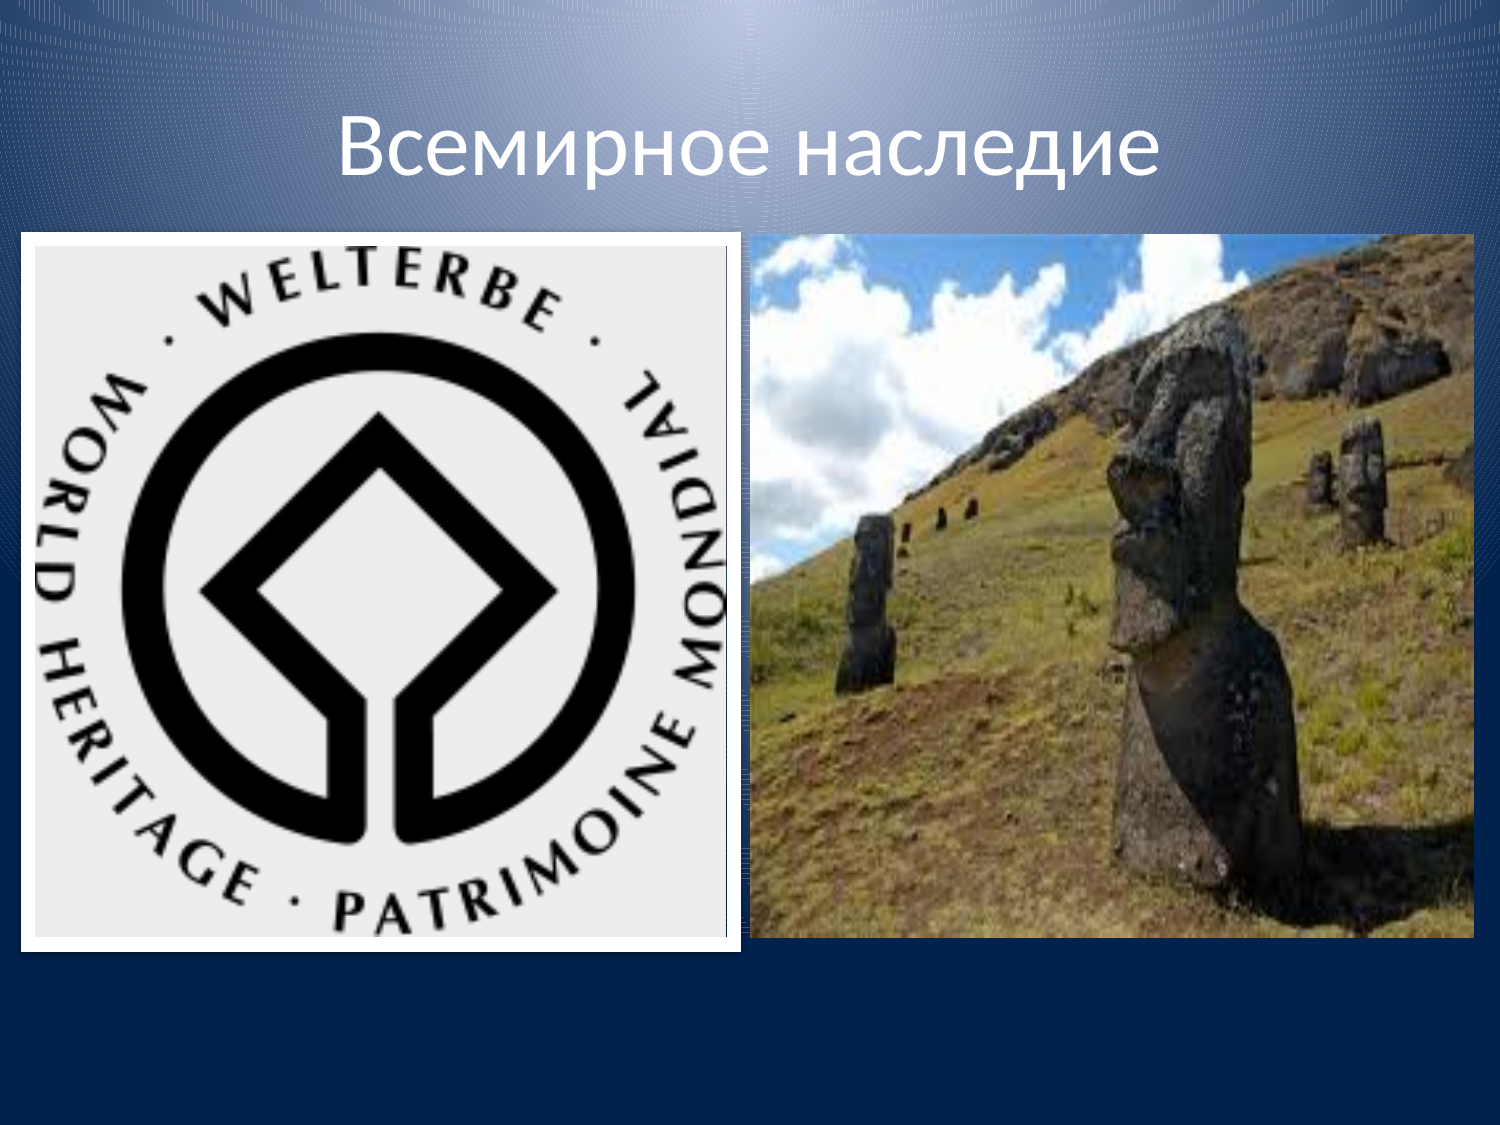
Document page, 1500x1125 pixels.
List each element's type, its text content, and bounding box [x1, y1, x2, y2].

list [34, 245, 727, 938]
title Всемирное наследие [75, 45, 1425, 233]
picture [749, 234, 1475, 938]
